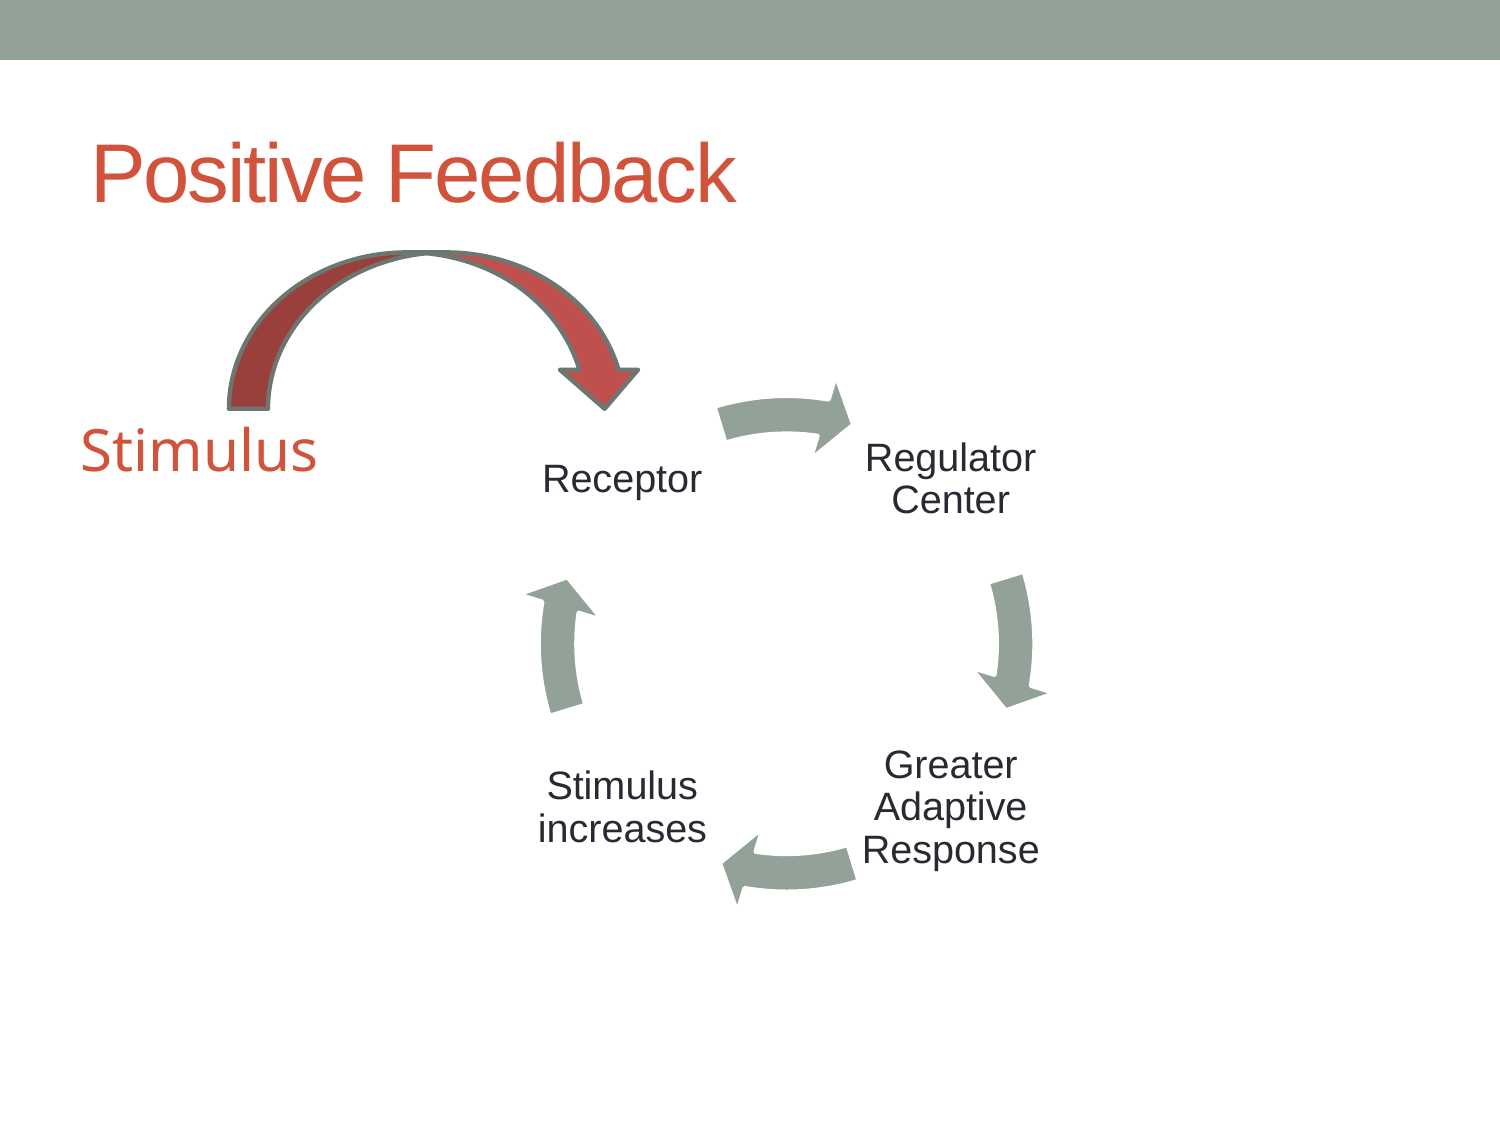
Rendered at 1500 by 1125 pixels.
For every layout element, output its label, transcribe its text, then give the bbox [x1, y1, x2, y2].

text_box [226, 250, 620, 411]
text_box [323, 370, 1251, 918]
text_box Stimulus [50, 405, 320, 491]
title Positive Feedback [75, 87, 1425, 250]
